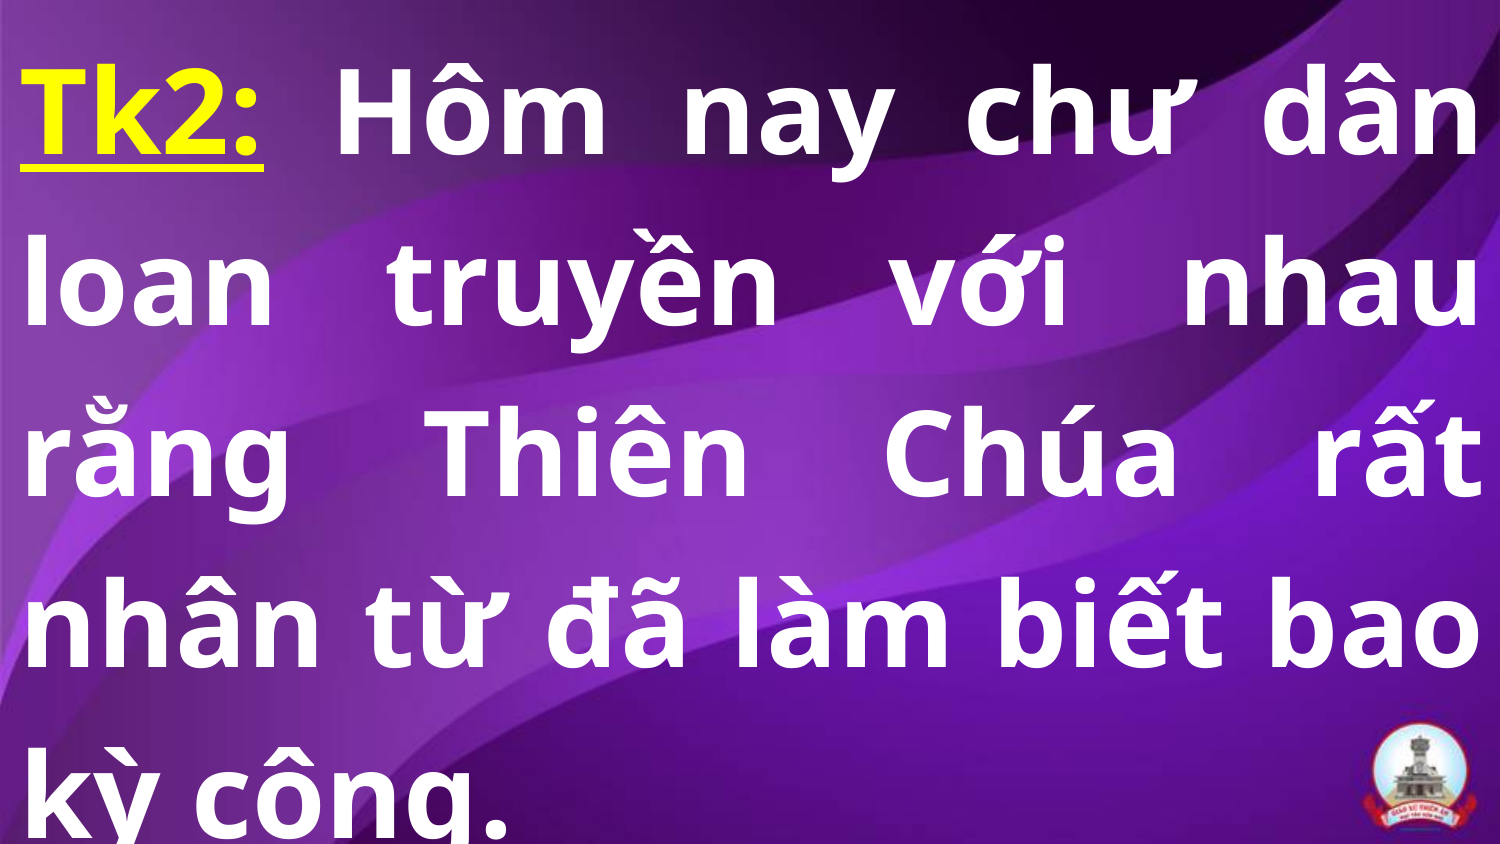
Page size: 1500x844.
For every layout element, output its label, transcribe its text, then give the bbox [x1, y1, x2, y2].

list Tk2: Hôm nay chư dân loan truyền với nhau rằng Thiên Chúa rất nhân từ đã làm biết bao kỳ công. [0, 0, 1500, 844]
